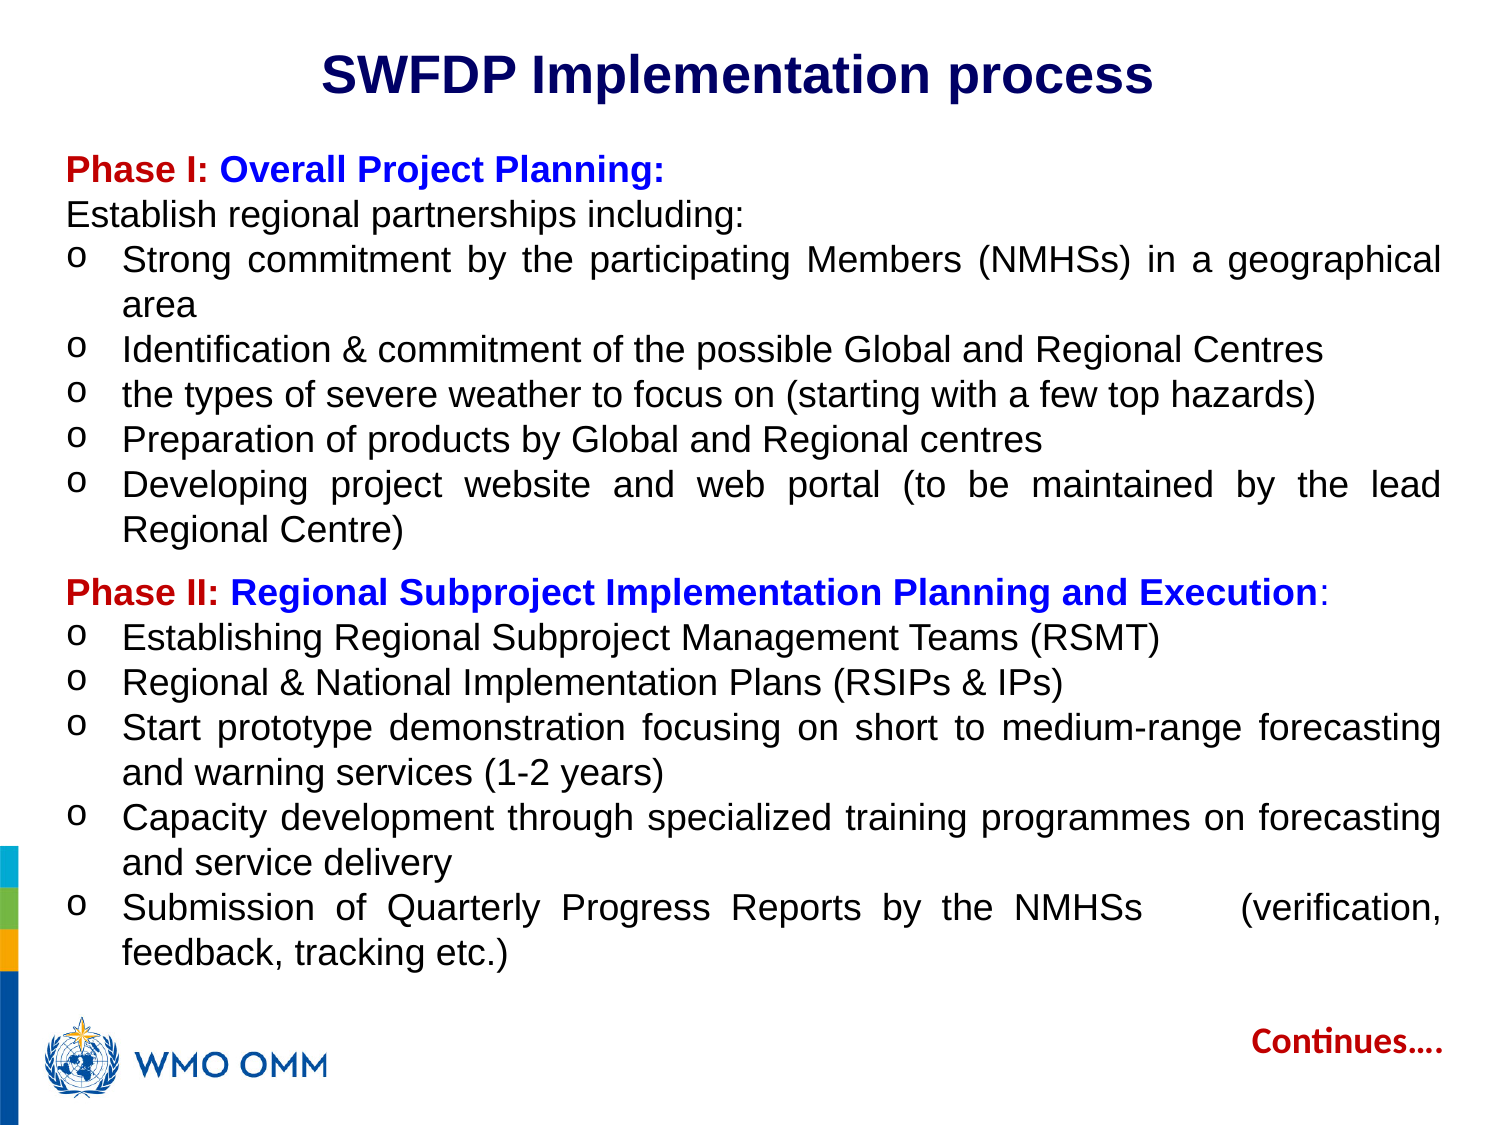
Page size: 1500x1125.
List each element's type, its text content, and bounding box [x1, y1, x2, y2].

picture [0, 845, 327, 1125]
text_box SWFDP Implementation process [121, 7, 1357, 138]
text_box Phase I: Overall Project Planning: Establish regional partnerships including: Strong commitment by the participating Members (NMHSs) in a geographical area Identification & commitment of the possible Global and Regional Centres the types of severe weather to focus on (starting with a few top hazards) Preparation of products by Global and Regional centres Developing project website and web portal (to be maintained by the lead Regional Centre) Phase II: Regional Subproject Implementation Planning and Execution: Establishing Regional Subproject Management Teams (RSMT) Regional & National Implementation Plans (RSIPs & IPs) Start prototype demonstration focusing on short to medium-range forecasting and warning services (1-2 years) Capacity development through specialized training programmes on forecasting and service delivery Submission of Quarterly Progress Reports by the NMHSs (verification, feedback, tracking etc.) [50, 137, 1457, 981]
text_box Continues…. [1237, 1008, 1460, 1069]
